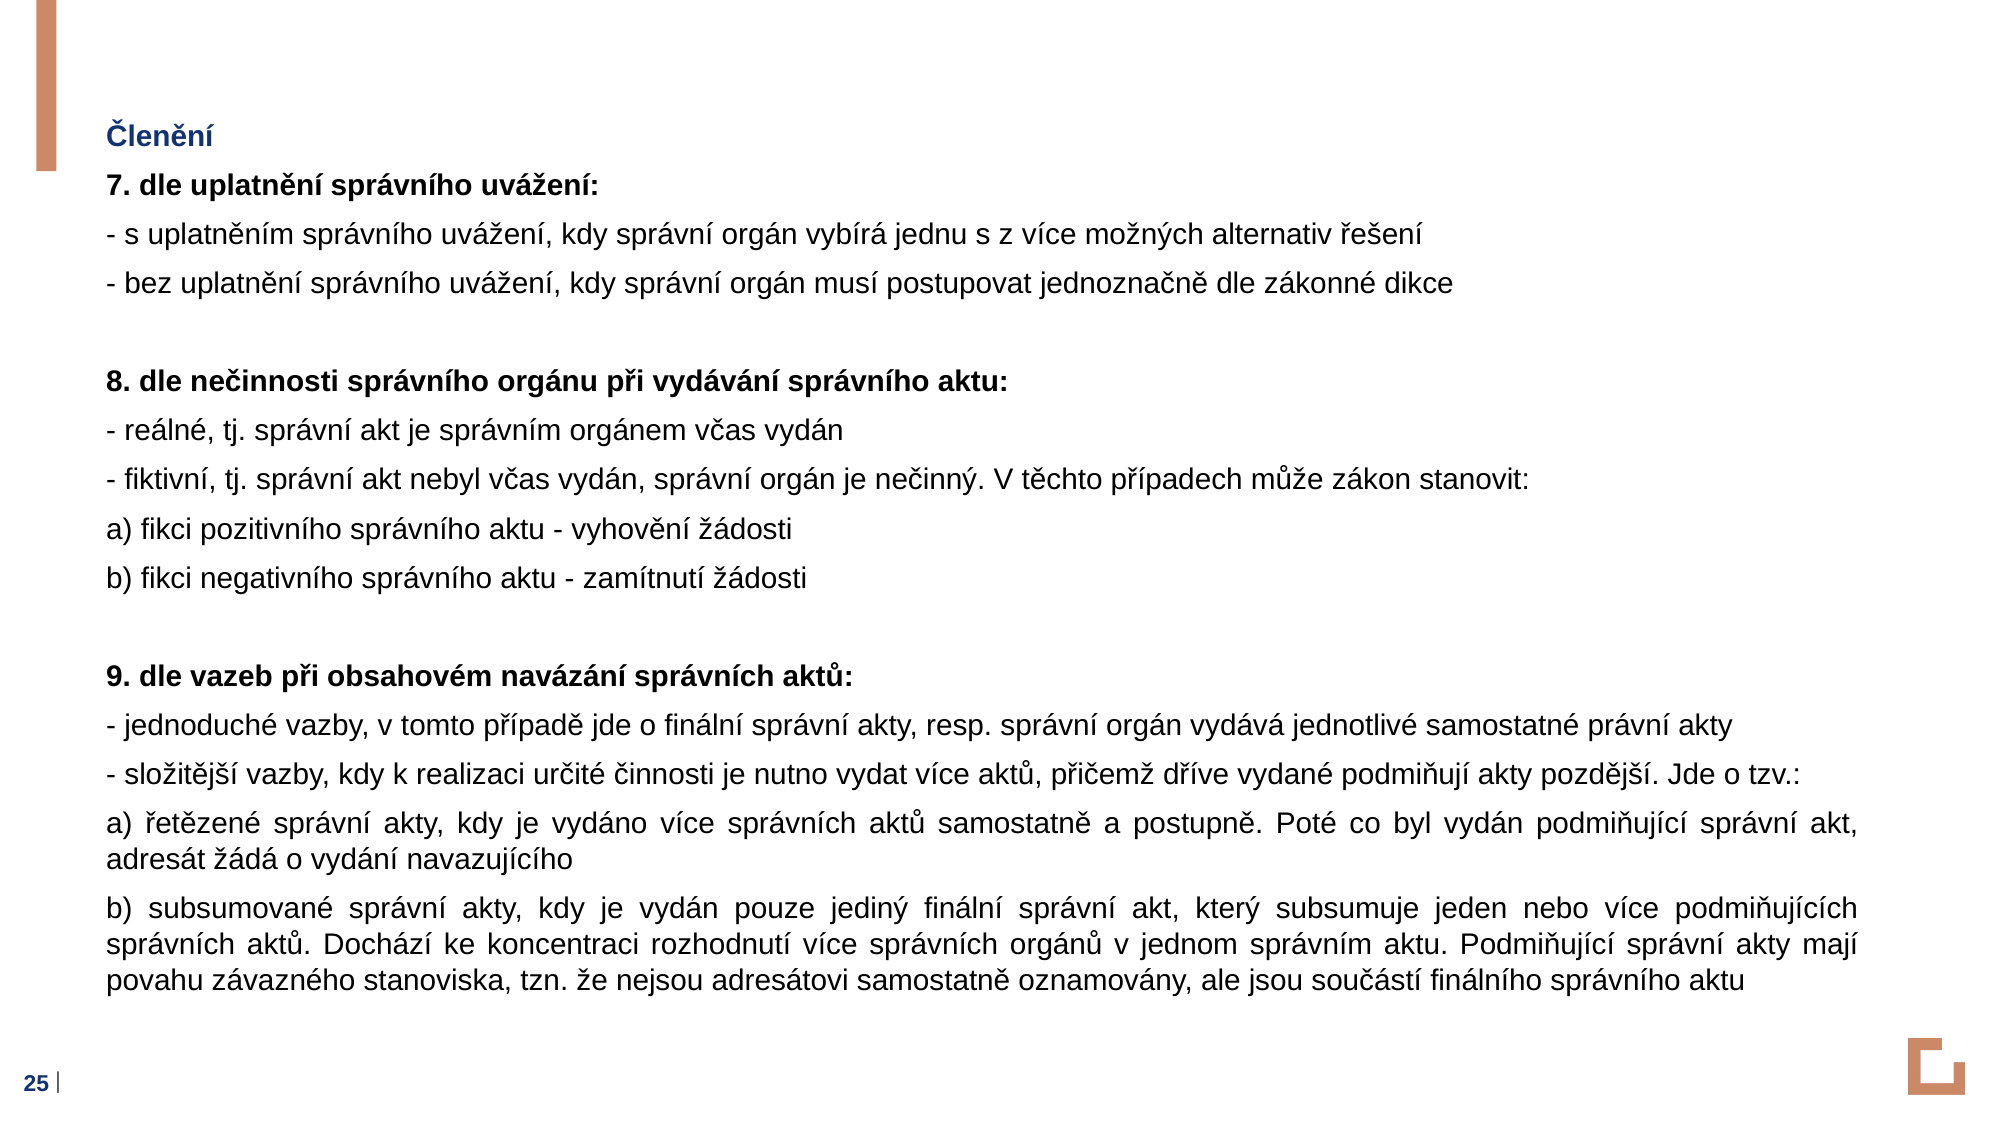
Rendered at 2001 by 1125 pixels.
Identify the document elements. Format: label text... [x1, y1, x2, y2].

list Členění 7. dle uplatnění správního uvážení: - s uplatněním správního uvážení, kdy správní orgán vybírá jednu s z více možných alternativ řešení - bez uplatnění správního uvážení, kdy správní orgán musí postupovat jednoznačně dle zákonné dikce 8. dle nečinnosti správního orgánu při vydávání správního aktu: - reálné, tj. správní akt je správním orgánem včas vydán - fiktivní, tj. správní akt nebyl včas vydán, správní orgán je nečinný. V těchto případech může zákon stanovit: a) fikci pozitivního správního aktu - vyhovění žádosti b) fikci negativního správního aktu - zamítnutí žádosti 9. dle vazeb při obsahovém navázání správních aktů: - jednoduché vazby, v tomto případě jde o finální správní akty, resp. správní orgán vydává jednotlivé samostatné právní akty - složitější vazby, kdy k realizaci určité činnosti je nutno vydat více aktů, přičemž dříve vydané podmiňují akty pozdější. Jde o tzv.: a) řetězené správní akty, kdy je vydáno více správních aktů samostatně a postupně. Poté co byl vydán podmiňující správní akt, adresát žádá o vydání navazujícího b) subsumované správní akty, kdy je vydán pouze jediný finální správní akt, který subsumuje jeden nebo více podmiňujících správních aktů. Dochází ke koncentraci rozhodnutí více správních orgánů v jednom správním aktu. Podmiňující správní akty mají povahu závazného stanoviska, tzn. že nejsou adresátovi samostatně oznamovány, ale jsou součástí finálního správního aktu [106, 67, 1863, 1014]
slide_number 25 [4, 1052, 50, 1113]
picture [1908, 1038, 1966, 1095]
